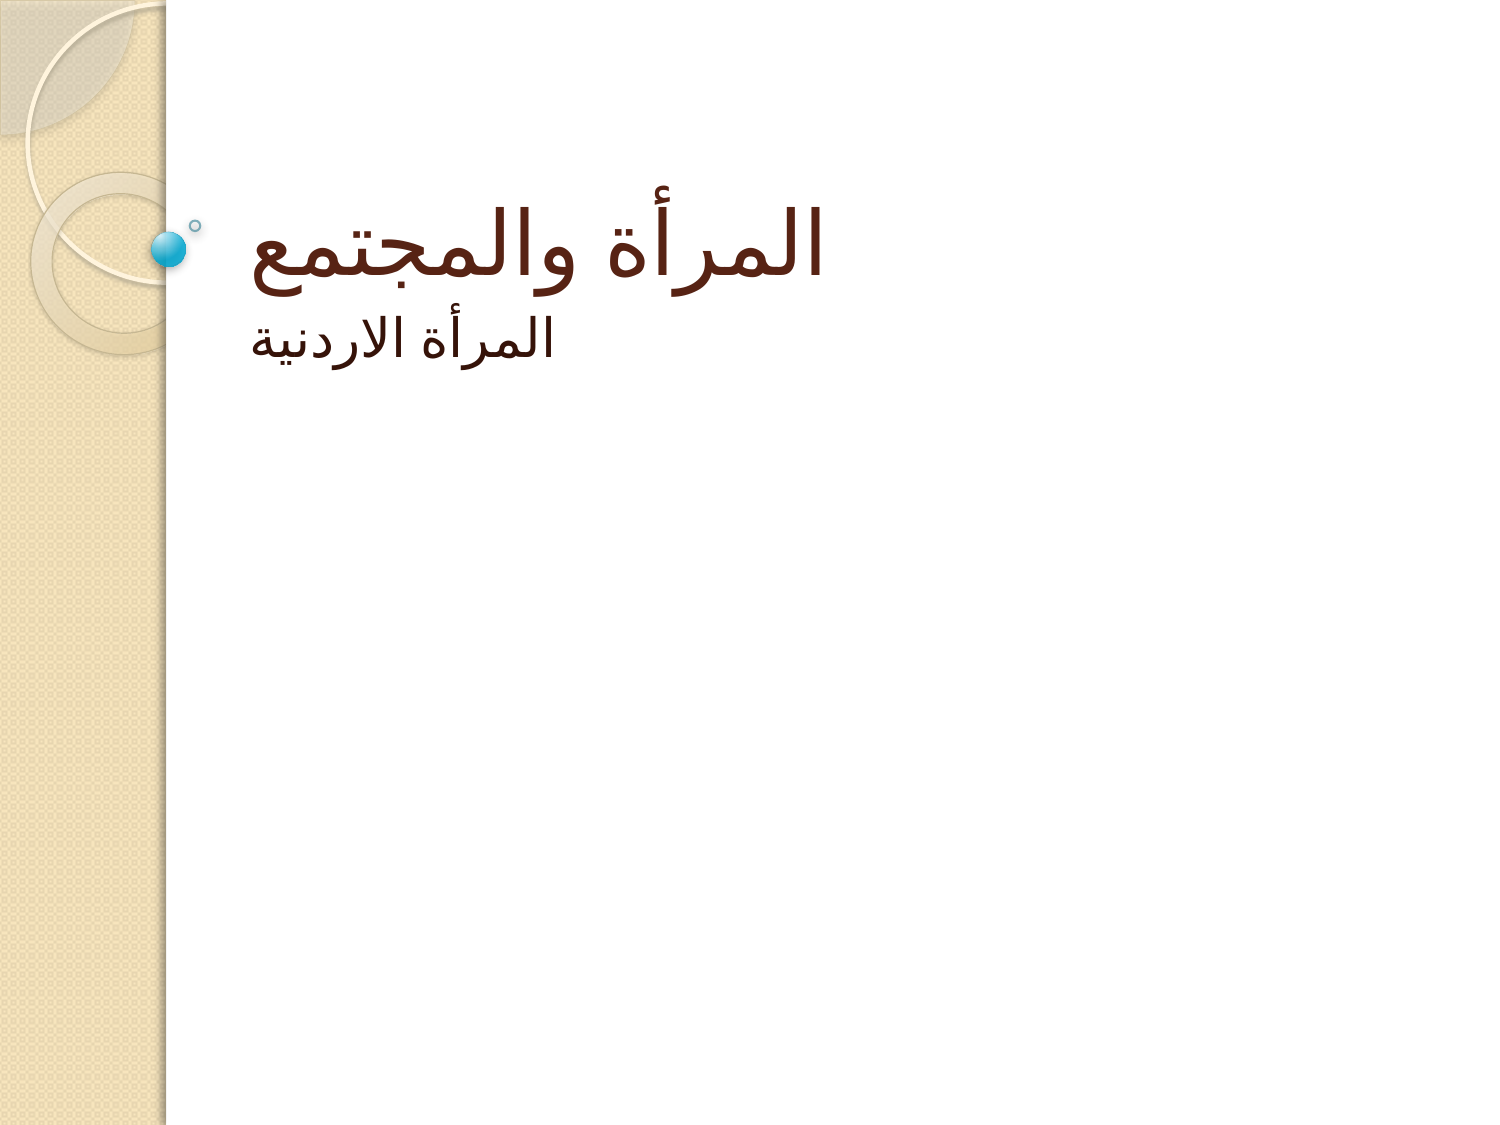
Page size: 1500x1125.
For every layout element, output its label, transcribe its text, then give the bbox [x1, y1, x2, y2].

title المرأة والمجتمع [234, 59, 1450, 301]
subtitle المرأة الاردنية [234, 303, 1450, 591]
